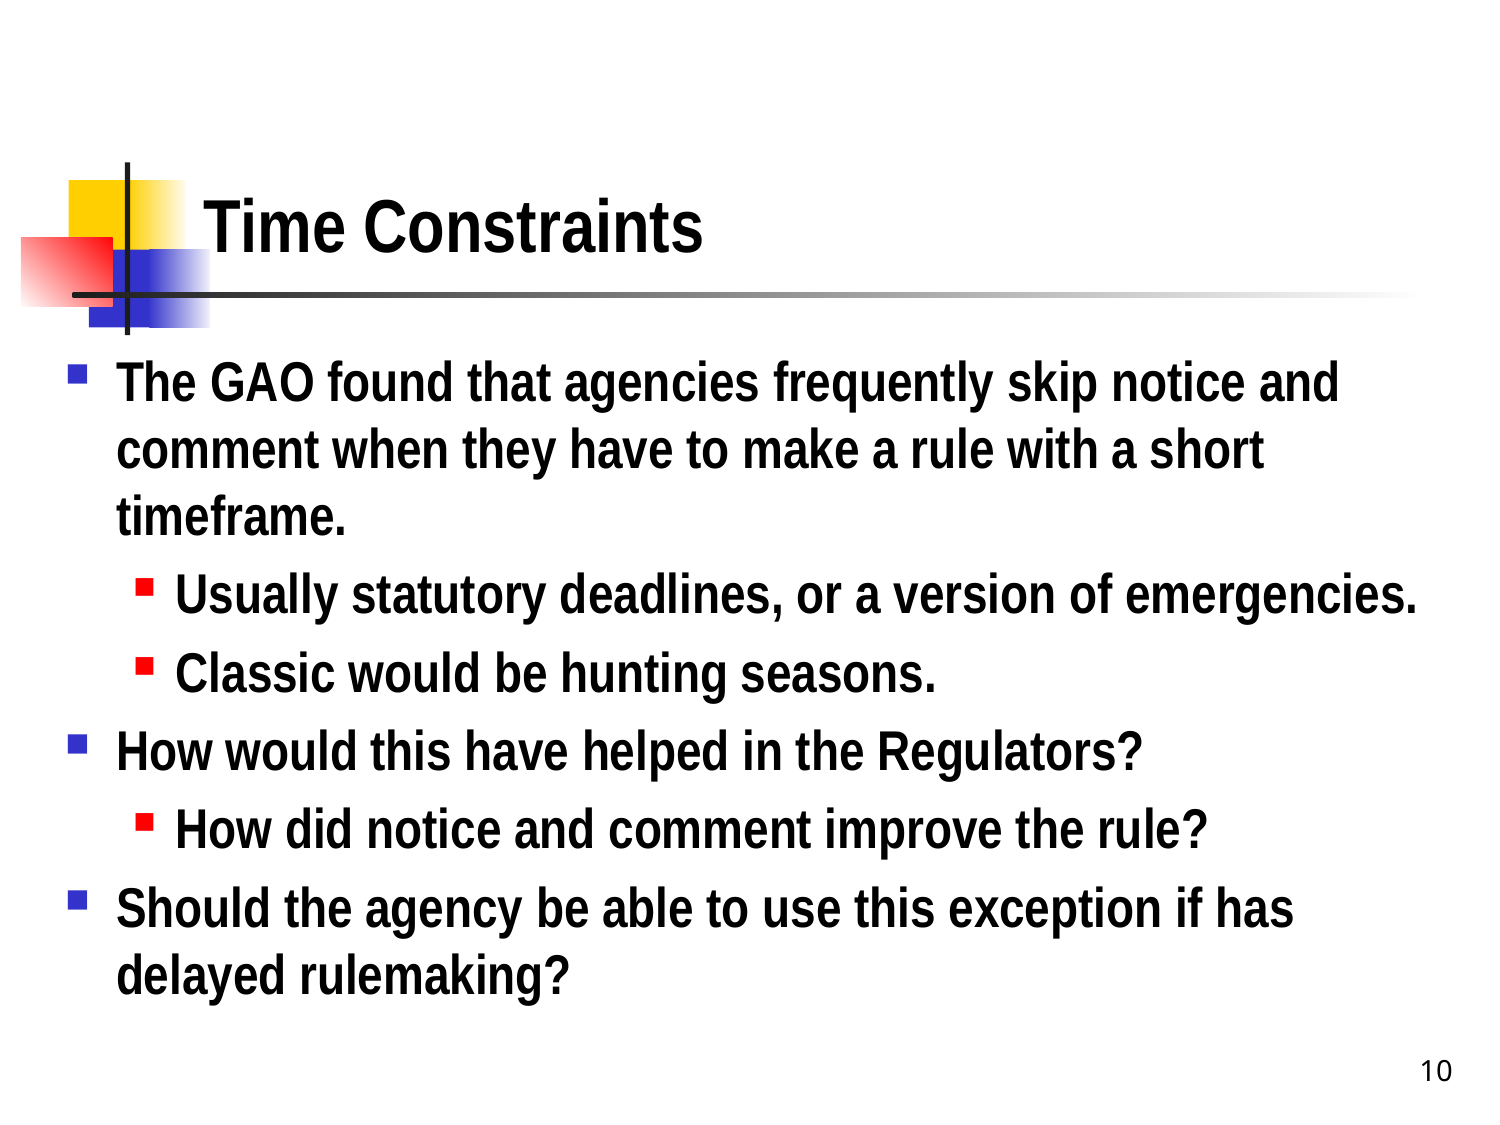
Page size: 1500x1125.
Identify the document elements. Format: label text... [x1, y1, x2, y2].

slide_number 10 [1155, 1024, 1468, 1100]
title Time Constraints [188, 35, 1468, 275]
list The GAO found that agencies frequently skip notice and comment when they have to make a rule with a short timeframe. Usually statutory deadlines, or a version of emergencies. Classic would be hunting seasons. How would this have helped in the Regulators? How did notice and comment improve the rule? Should the agency be able to use this exception if has delayed rulemaking? [50, 337, 1450, 1075]
